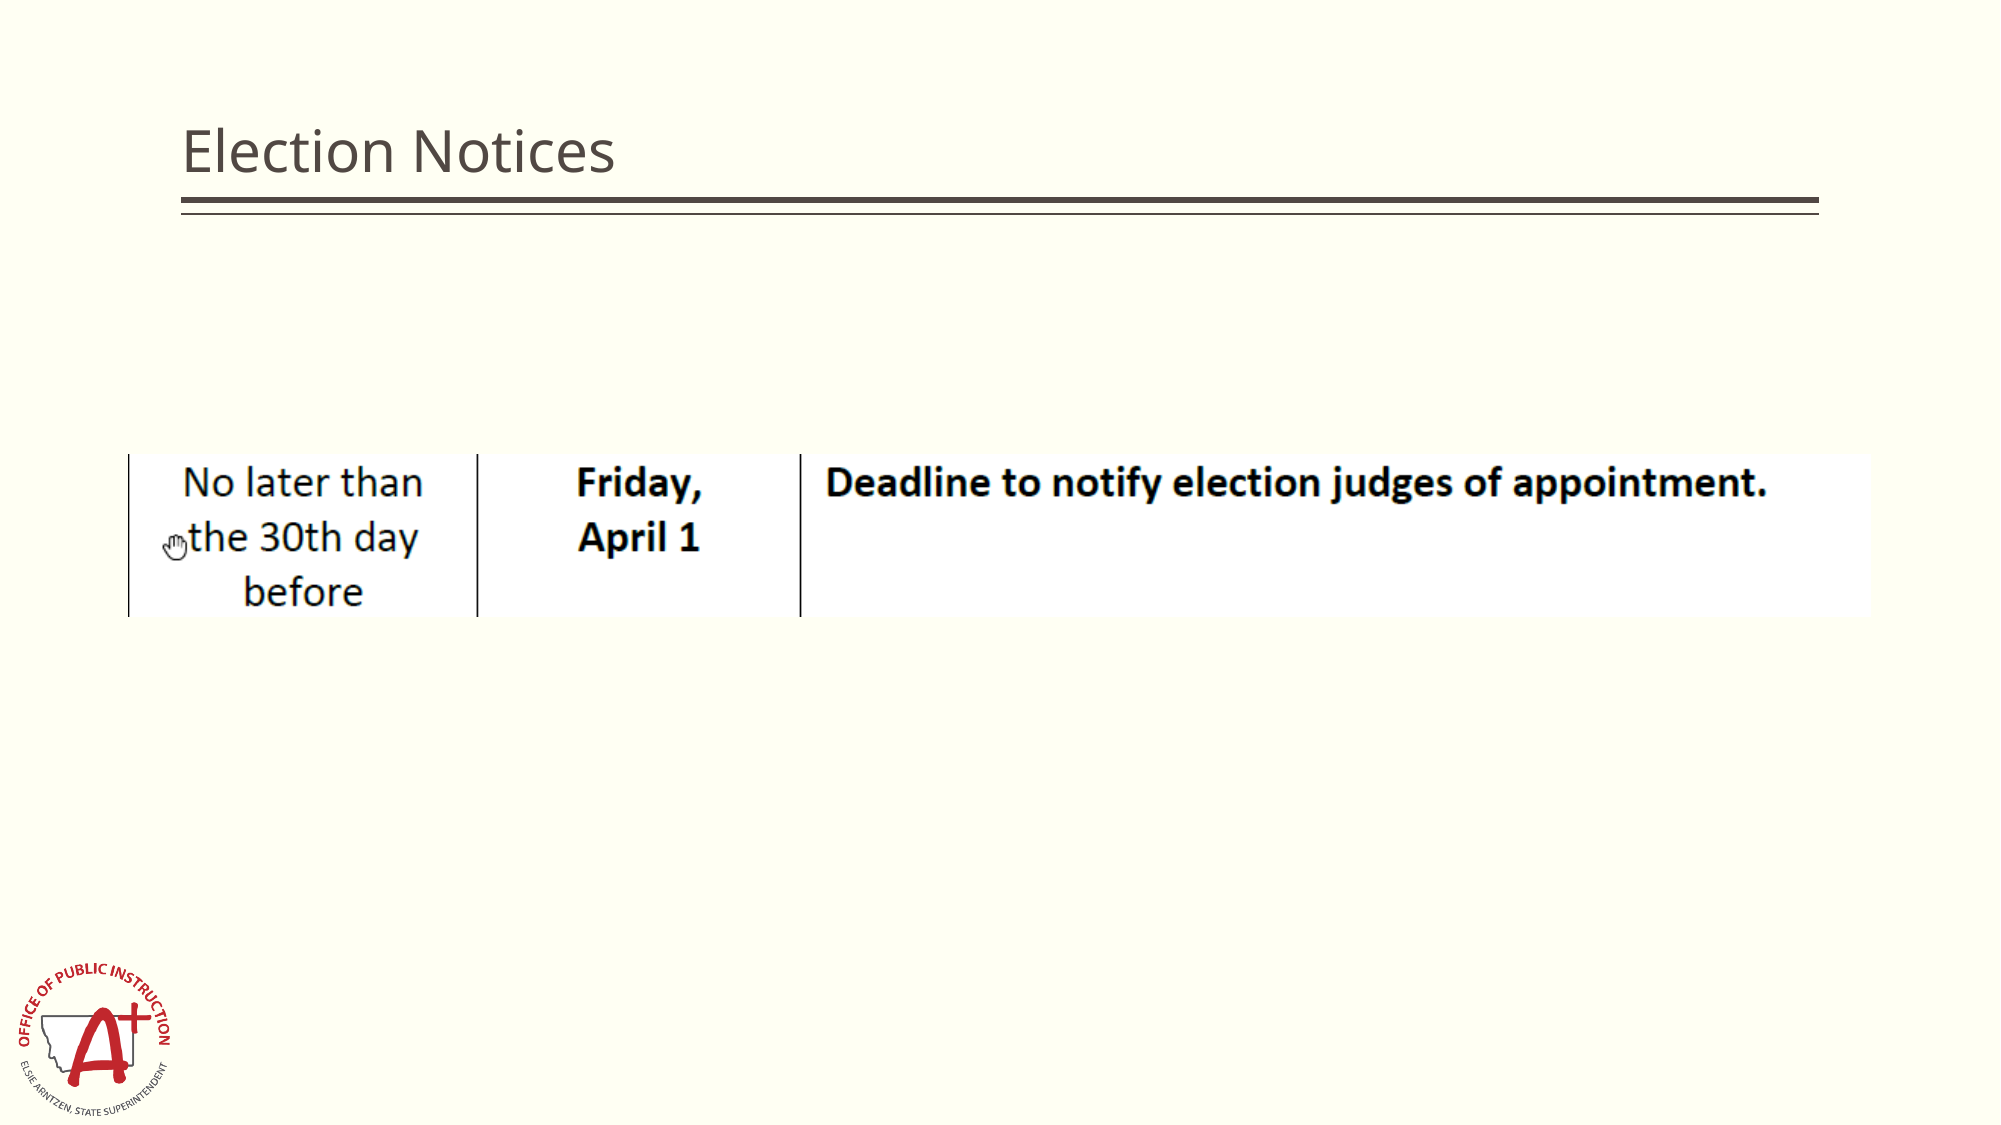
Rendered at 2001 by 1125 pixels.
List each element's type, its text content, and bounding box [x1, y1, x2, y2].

title Election Notices [181, 12, 1819, 193]
picture [0, 962, 182, 1125]
picture [128, 454, 1872, 618]
